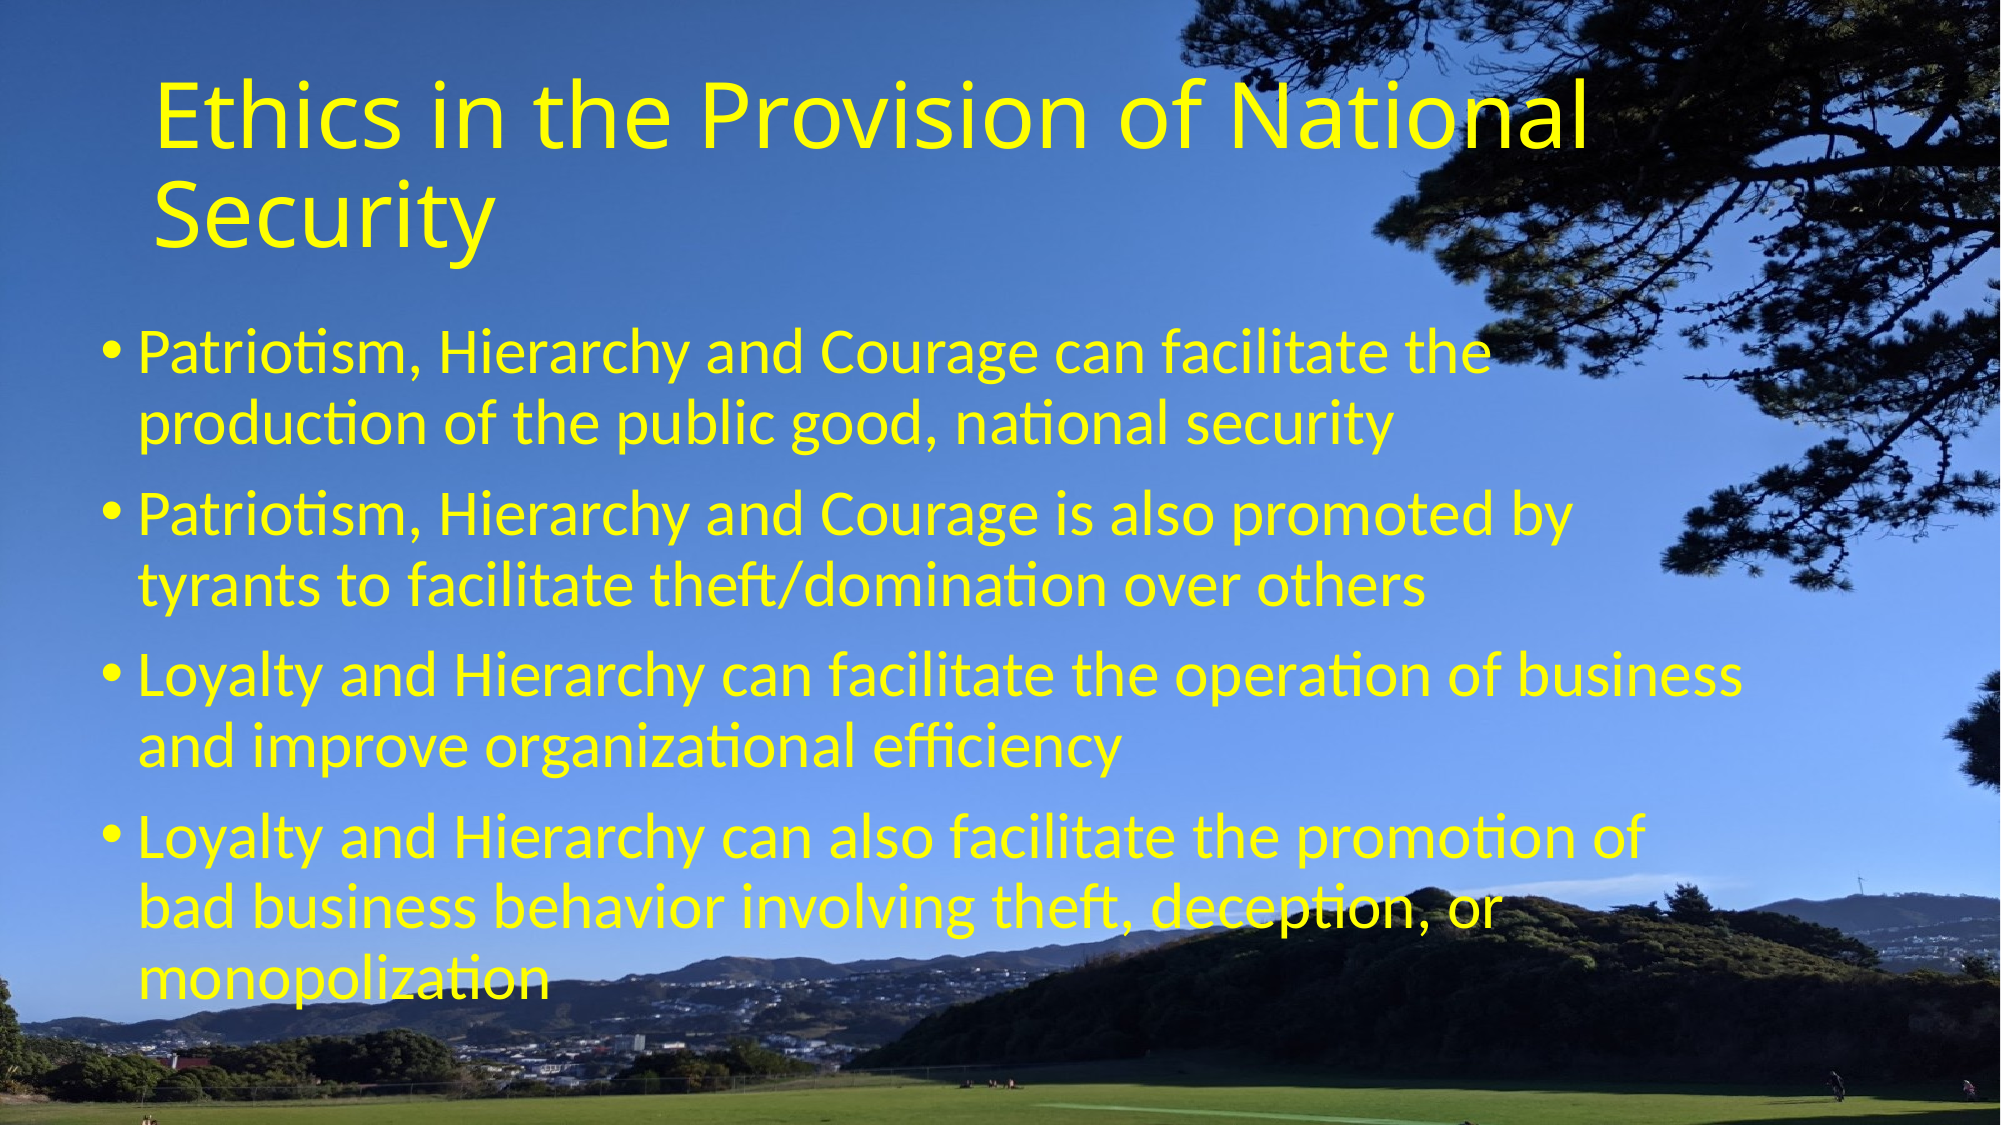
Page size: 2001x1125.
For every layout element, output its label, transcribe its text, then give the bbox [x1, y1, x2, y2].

title Ethics in the Provision of National Security [137, 59, 1863, 278]
list Patriotism, Hierarchy and Courage can facilitate the production of the public good, national security Patriotism, Hierarchy and Courage is also promoted by tyrants to facilitate theft/domination over others Loyalty and Hierarchy can facilitate the operation of business and improve organizational efficiency Loyalty and Hierarchy can also facilitate the promotion of bad business behavior involving theft, deception, or monopolization [85, 309, 1768, 1024]
picture [0, 0, 2001, 1125]
